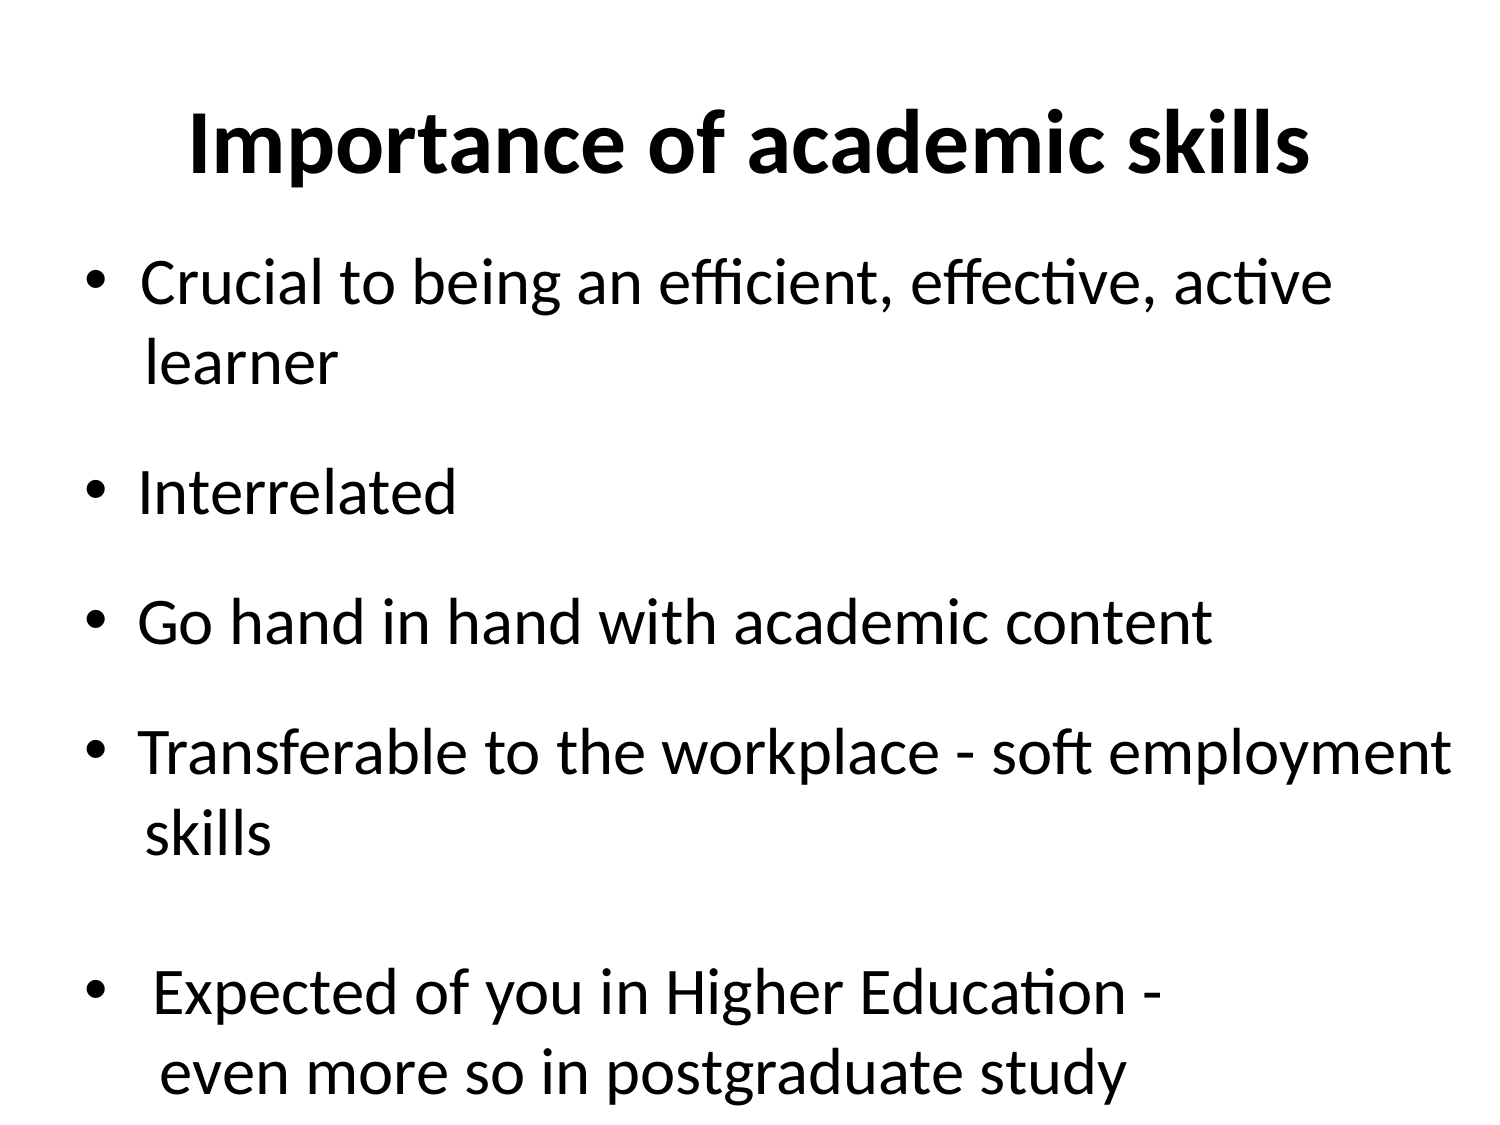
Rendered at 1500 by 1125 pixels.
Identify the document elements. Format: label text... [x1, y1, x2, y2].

title Importance of academic skills [111, 42, 1388, 229]
list Crucial to being an efficient, effective, active learner Interrelated Go hand in hand with academic content Transferable to the workplace - soft employment skills Expected of you in Higher Education - even more so in postgraduate study [0, 229, 1500, 1117]
